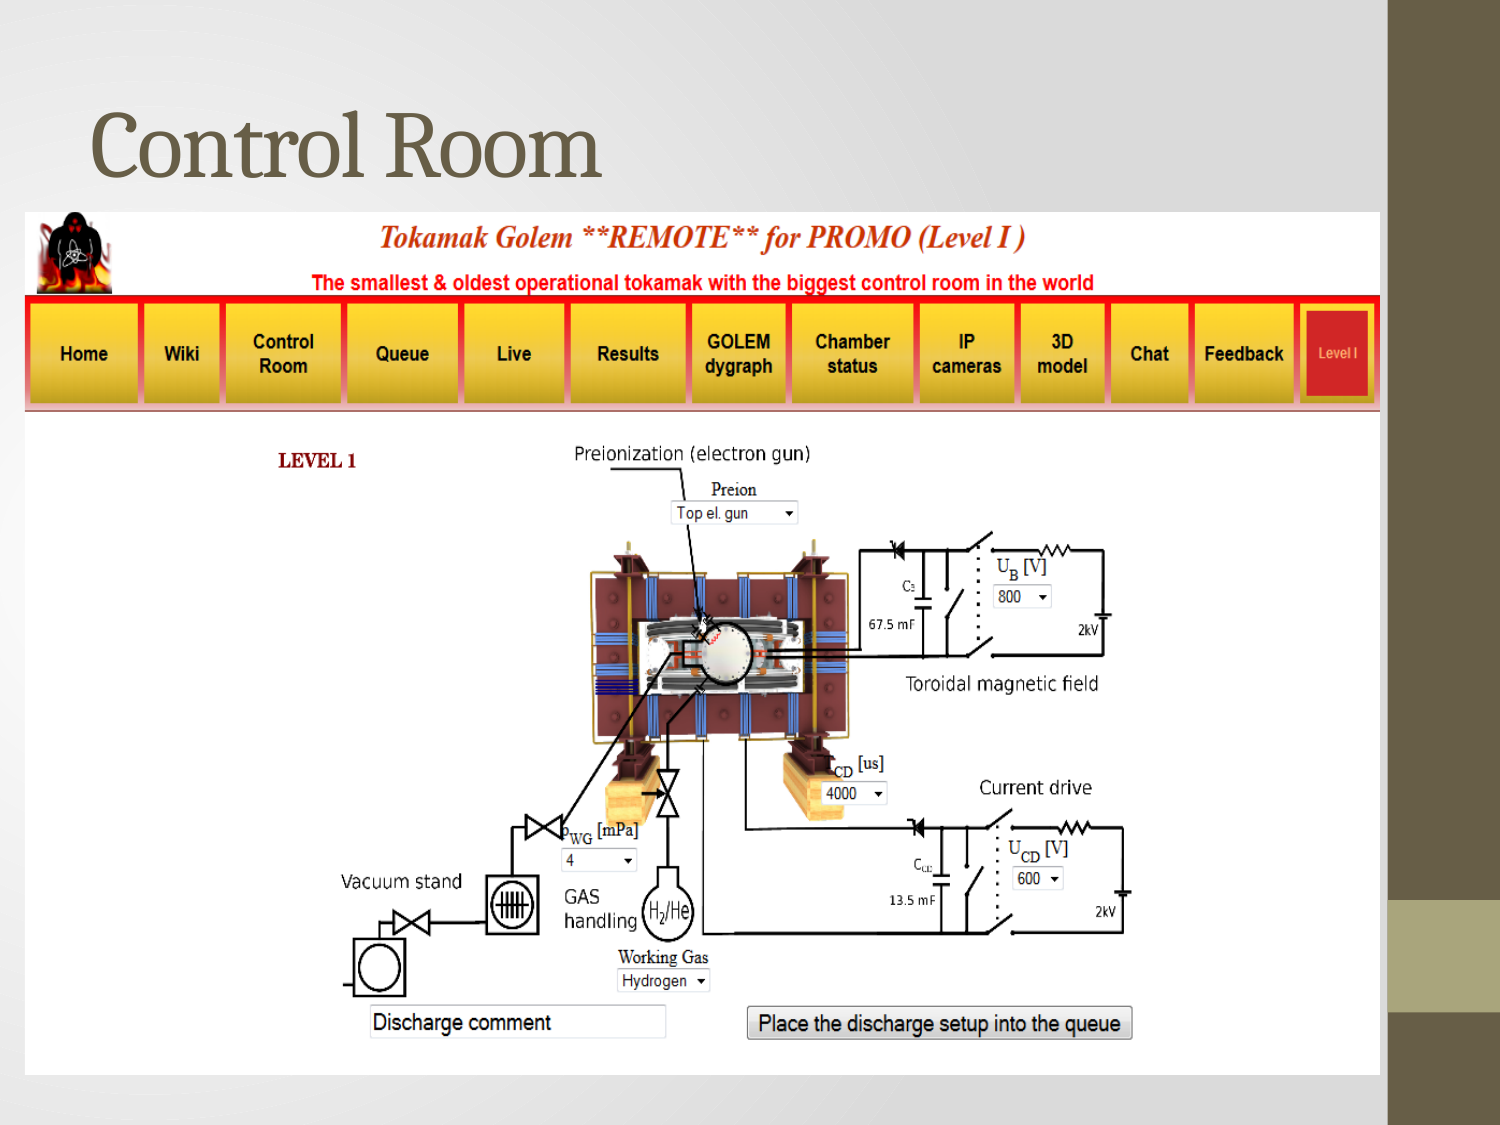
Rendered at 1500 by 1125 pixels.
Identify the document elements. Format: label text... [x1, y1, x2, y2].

picture [24, 211, 1381, 1076]
title Control Room [75, 45, 1325, 205]
